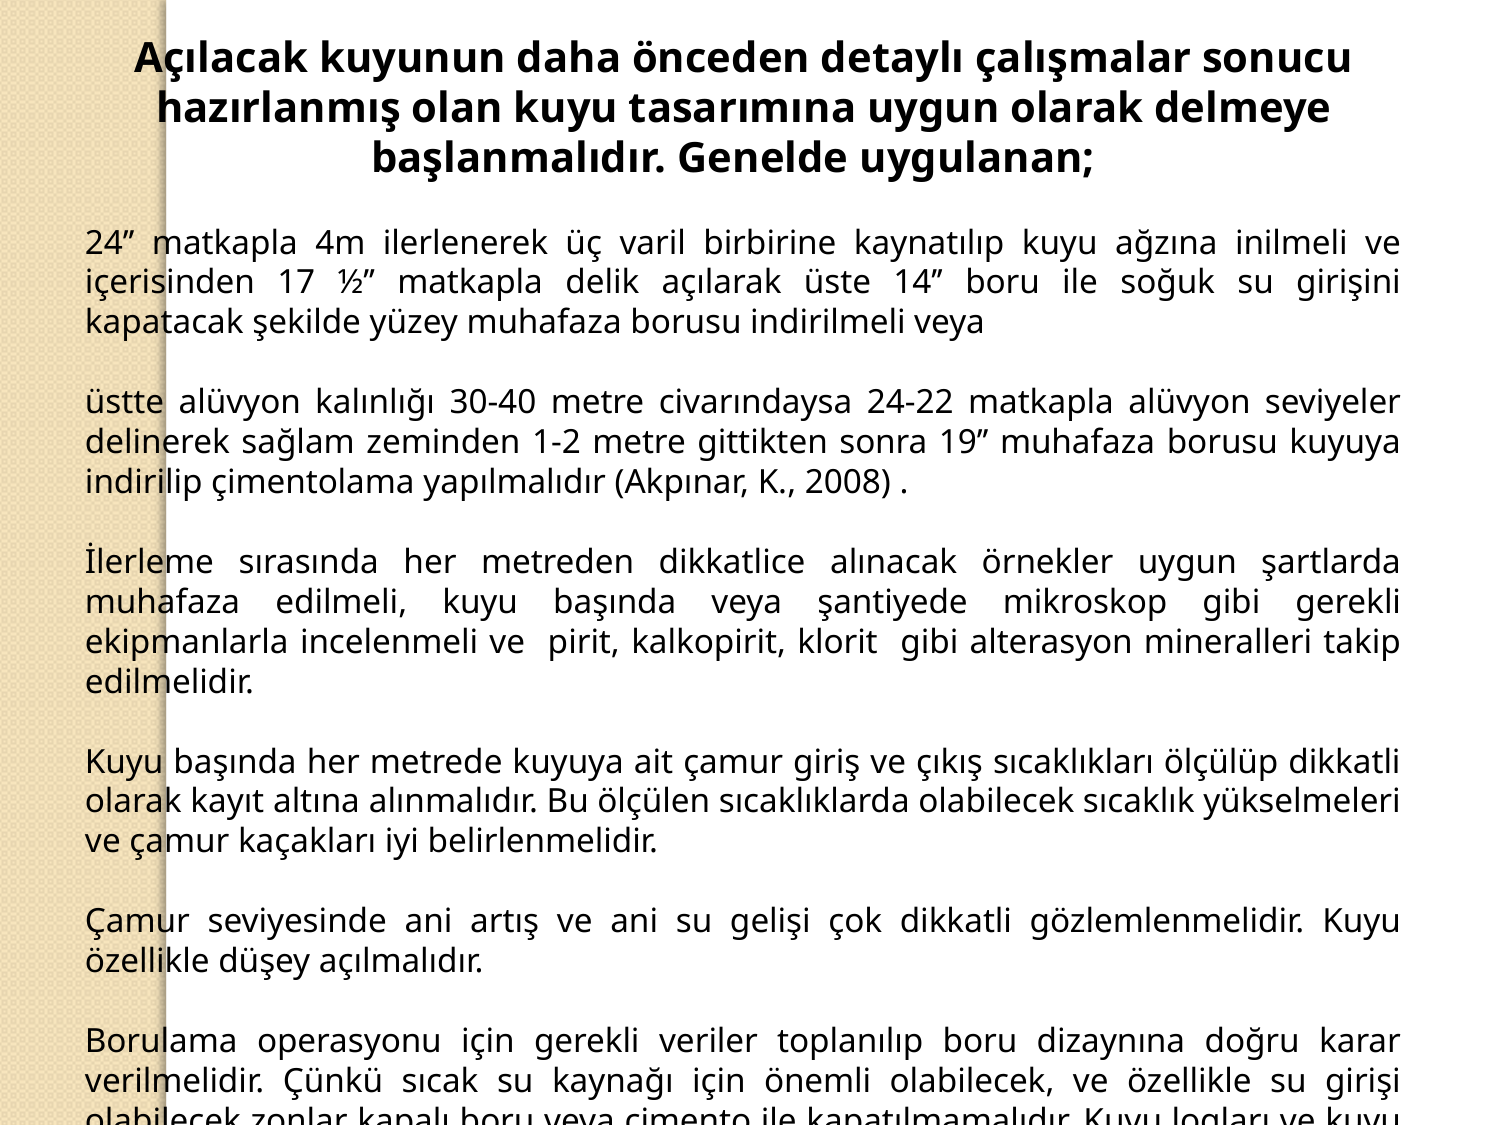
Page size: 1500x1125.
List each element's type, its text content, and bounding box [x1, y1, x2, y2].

text_box Açılacak kuyunun daha önceden detaylı çalışmalar sonucu hazırlanmış olan kuyu tasarımına uygun olarak delmeye başlanmalıdır. Genelde uygulanan; 24’’ matkapla 4m ilerlenerek üç varil birbirine kaynatılıp kuyu ağzına inilmeli ve içerisinden 17 ½’’ matkapla delik açılarak üste 14’’ boru ile soğuk su girişini kapatacak şekilde yüzey muhafaza borusu indirilmeli veya üstte alüvyon kalınlığı 30-40 metre civarındaysa 24-22 matkapla alüvyon seviyeler delinerek sağlam zeminden 1-2 metre gittikten sonra 19’’ muhafaza borusu kuyuya indirilip çimentolama yapılmalıdır (Akpınar, K., 2008) . İlerleme sırasında her metreden dikkatlice alınacak örnekler uygun şartlarda muhafaza edilmeli, kuyu başında veya şantiyede mikroskop gibi gerekli ekipmanlarla incelenmeli ve pirit, kalkopirit, klorit gibi alterasyon mineralleri takip edilmelidir. Kuyu başında her metrede kuyuya ait çamur giriş ve çıkış sıcaklıkları ölçülüp dikkatli olarak kayıt altına alınmalıdır. Bu ölçülen sıcaklıklarda olabilecek sıcaklık yükselmeleri ve çamur kaçakları iyi belirlenmelidir. Çamur seviyesinde ani artış ve ani su gelişi çok dikkatli gözlemlenmelidir. Kuyu özellikle düşey açılmalıdır. Borulama operasyonu için gerekli veriler toplanılıp boru dizaynına doğru karar verilmelidir. Çünkü sıcak su kaynağı için önemli olabilecek, ve özellikle su girişi olabilecek zonlar kapalı boru veya çimento ile kapatılmamalıdır. Kuyu logları ve kuyu taban sıcaklıkları dikkatli ve eksiksiz ölçülmelidir. [70, 23, 1418, 1125]
